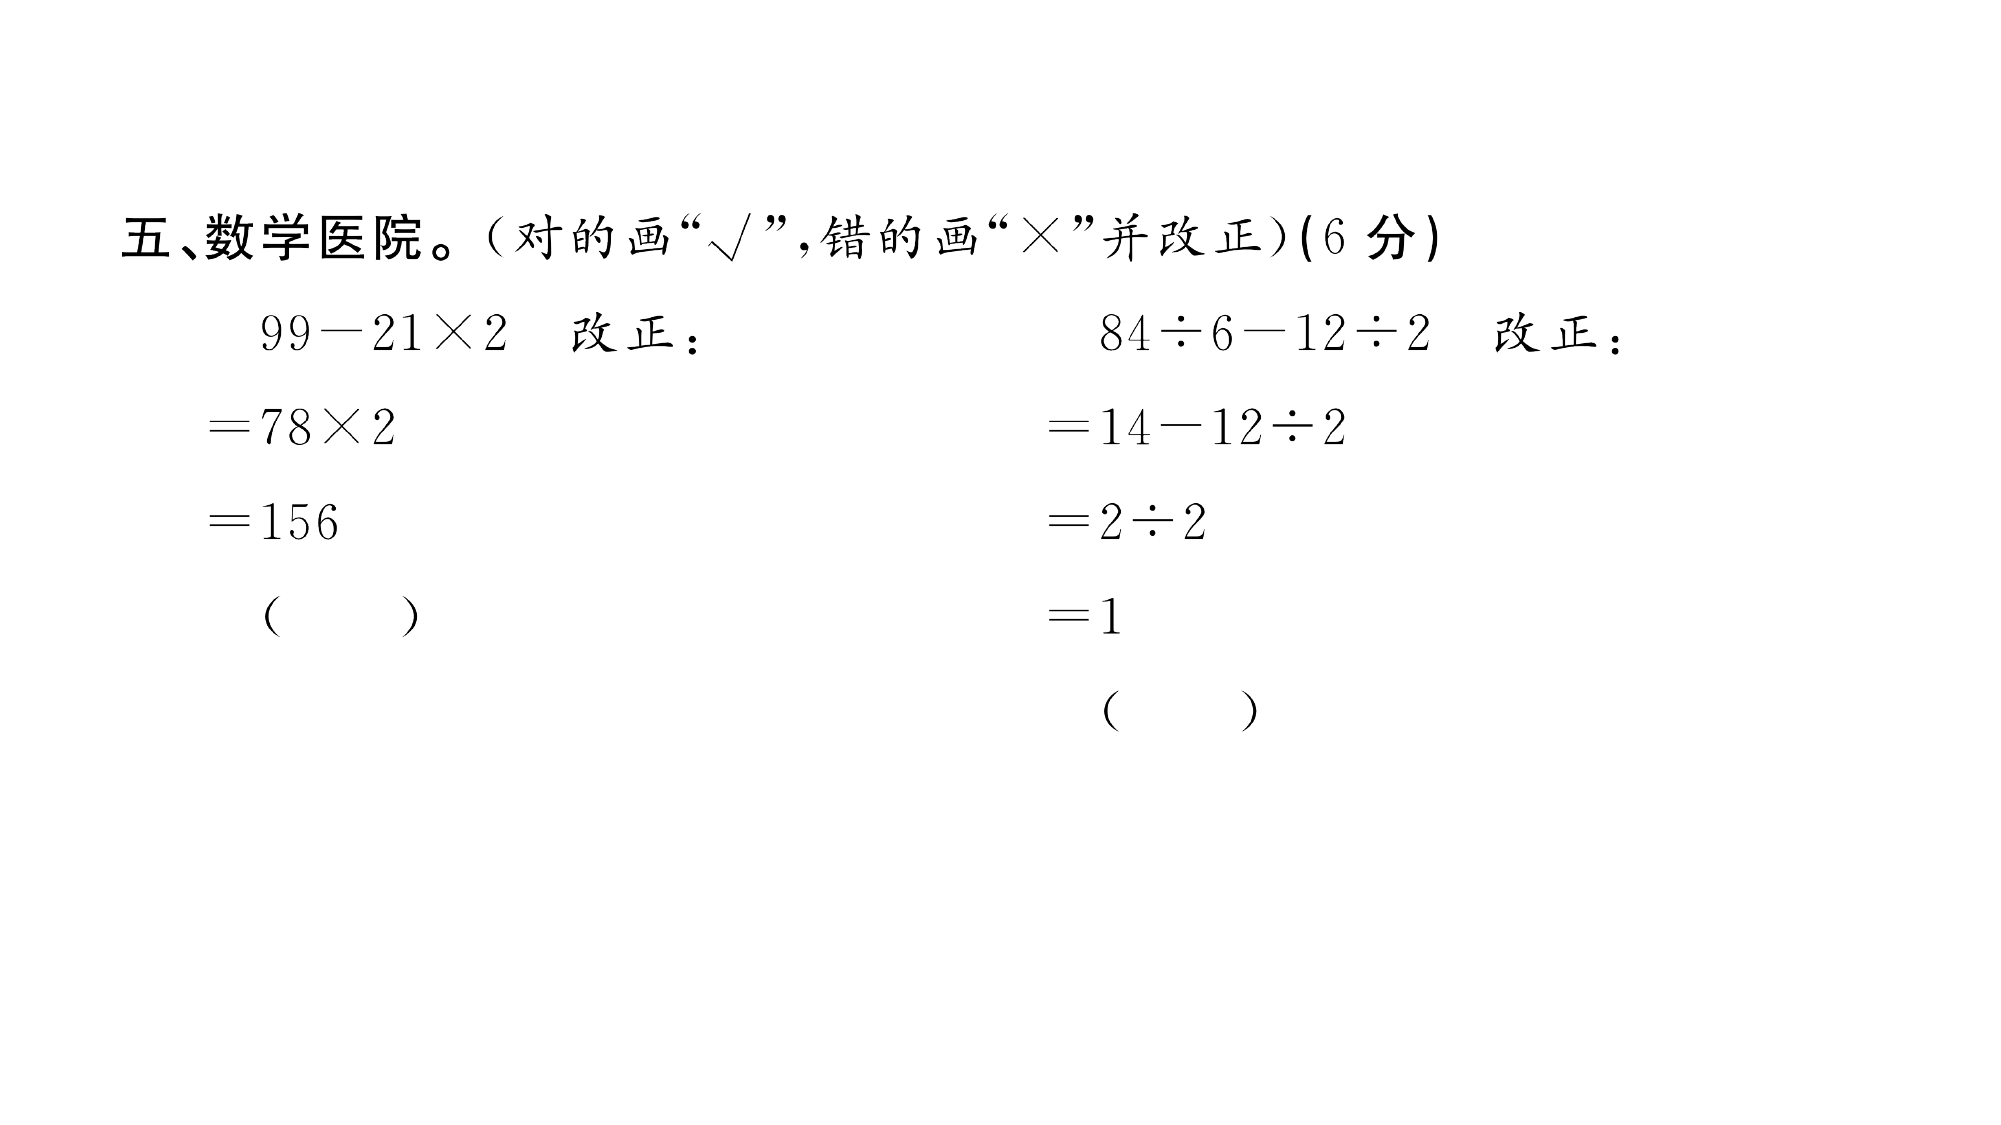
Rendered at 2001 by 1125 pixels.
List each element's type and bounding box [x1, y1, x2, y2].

picture [118, 177, 2000, 757]
